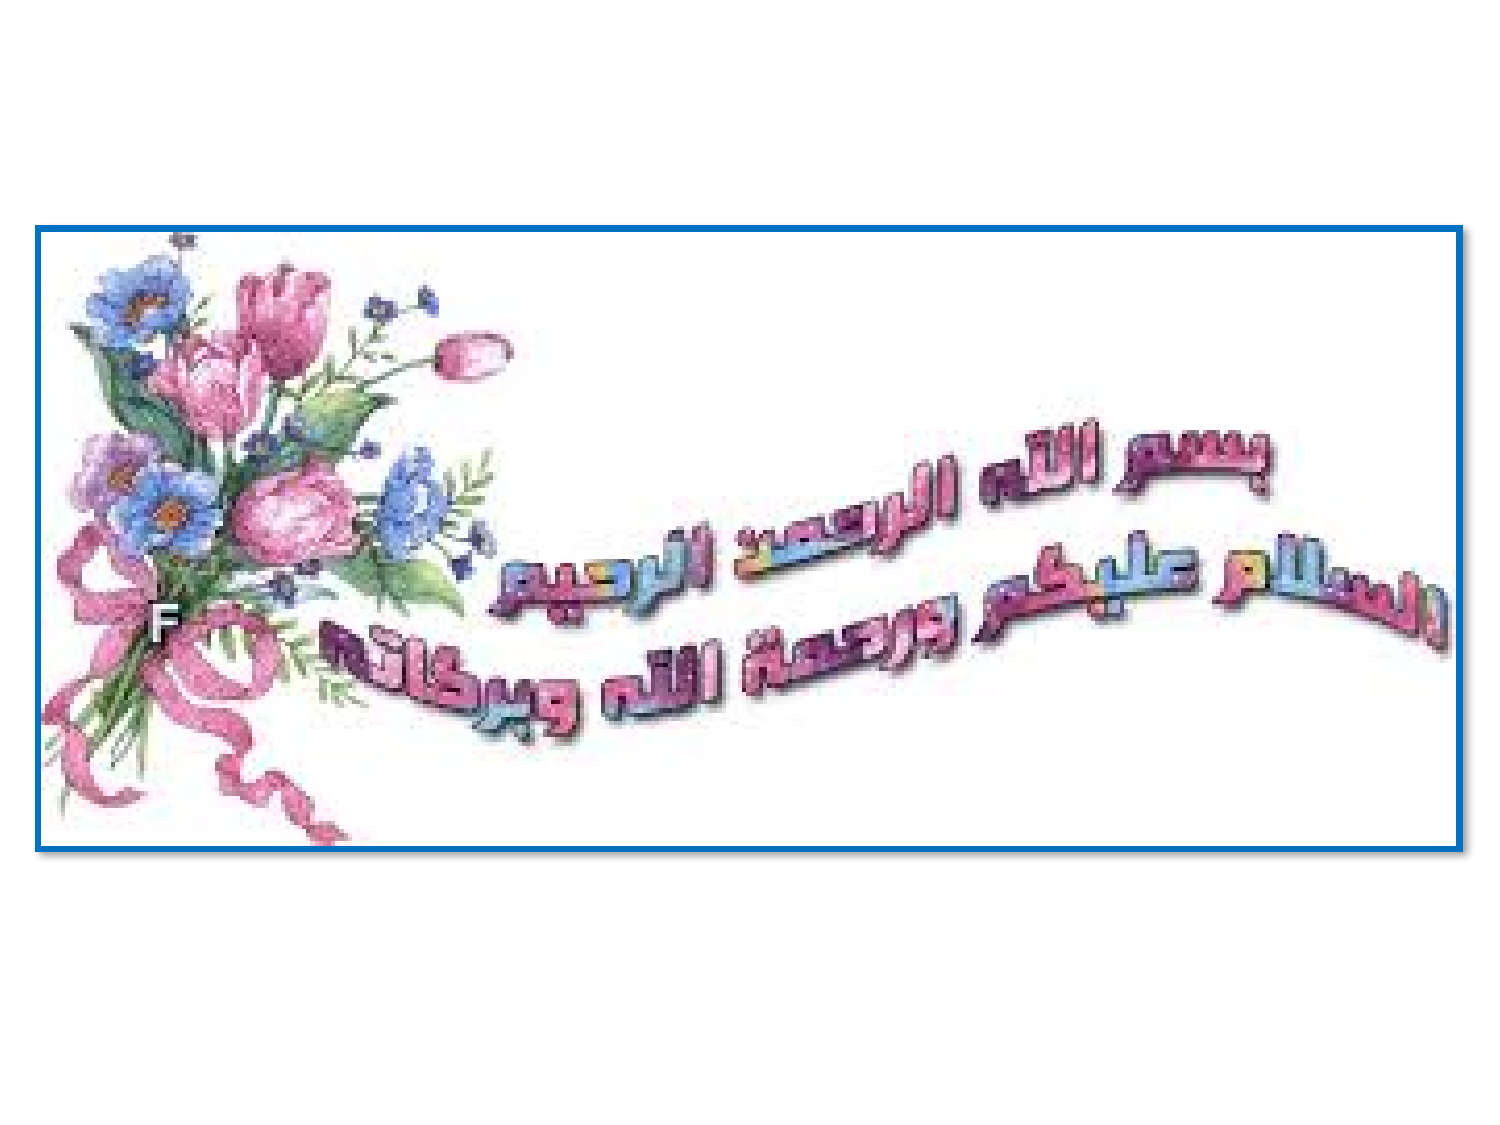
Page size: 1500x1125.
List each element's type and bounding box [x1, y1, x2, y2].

picture [41, 231, 1457, 847]
